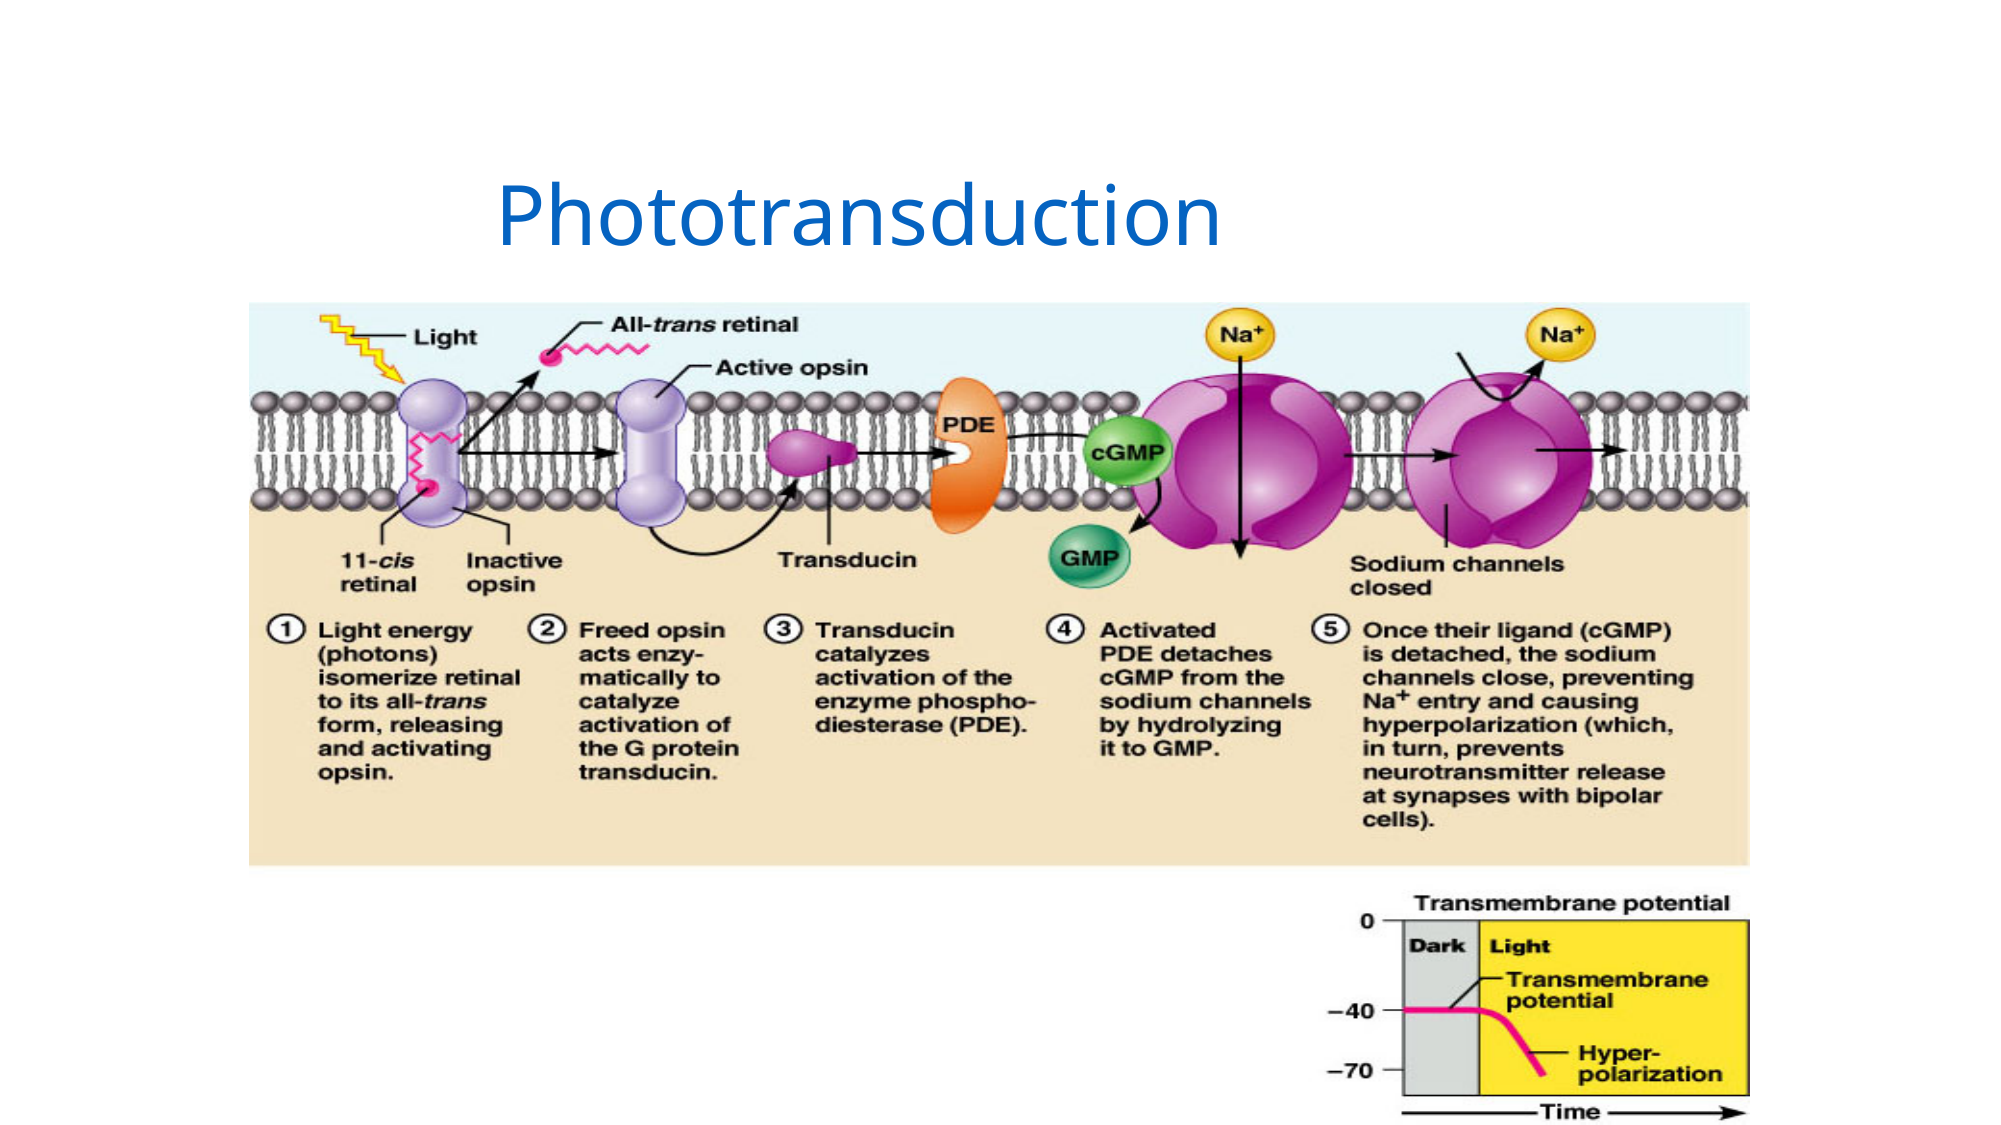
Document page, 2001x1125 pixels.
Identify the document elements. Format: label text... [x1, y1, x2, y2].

picture [249, 302, 1750, 1125]
title Phototransduction [480, 160, 1718, 275]
